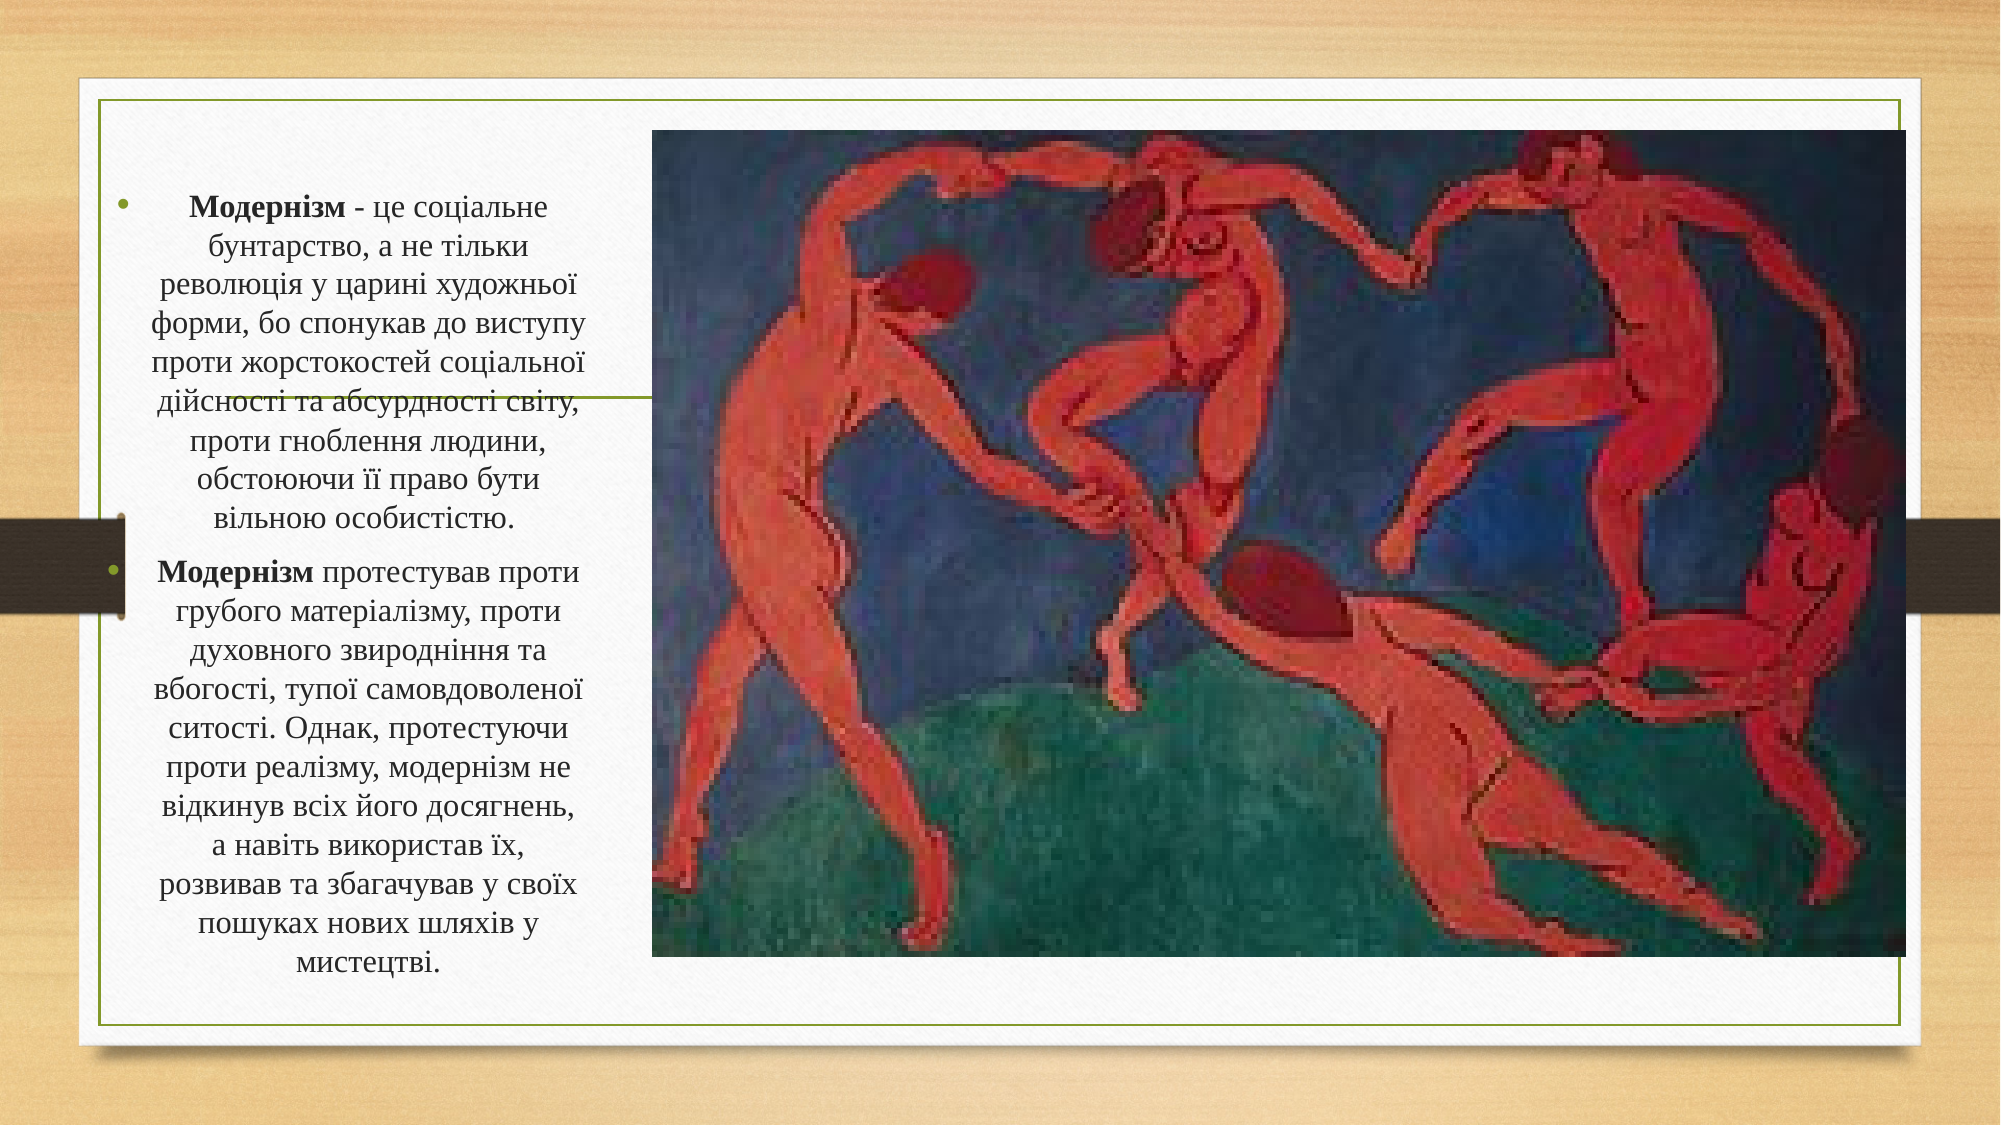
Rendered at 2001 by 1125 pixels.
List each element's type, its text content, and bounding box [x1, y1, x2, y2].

list Модернізм - це соціальне бунтарство, а не тільки революція у царині художньої форми, бо спонукав до виступу проти жорстокостей соціальної дійсності та абсурдності світу, проти гноблення людини, обстоюючи її право бути вільною особистістю. Модернізм протестував проти грубого матеріалізму, проти духовного звиродніння та вбогості, тупої самовдоволеної ситості. Однак, протестуючи проти реалізму, модернізм не відкинув всіх його досягнень, а навіть використав їх, розвивав та збагачував у своїх пошуках нових шляхів у мистецтві. [92, 177, 603, 1036]
picture [0, 0, 2001, 1125]
